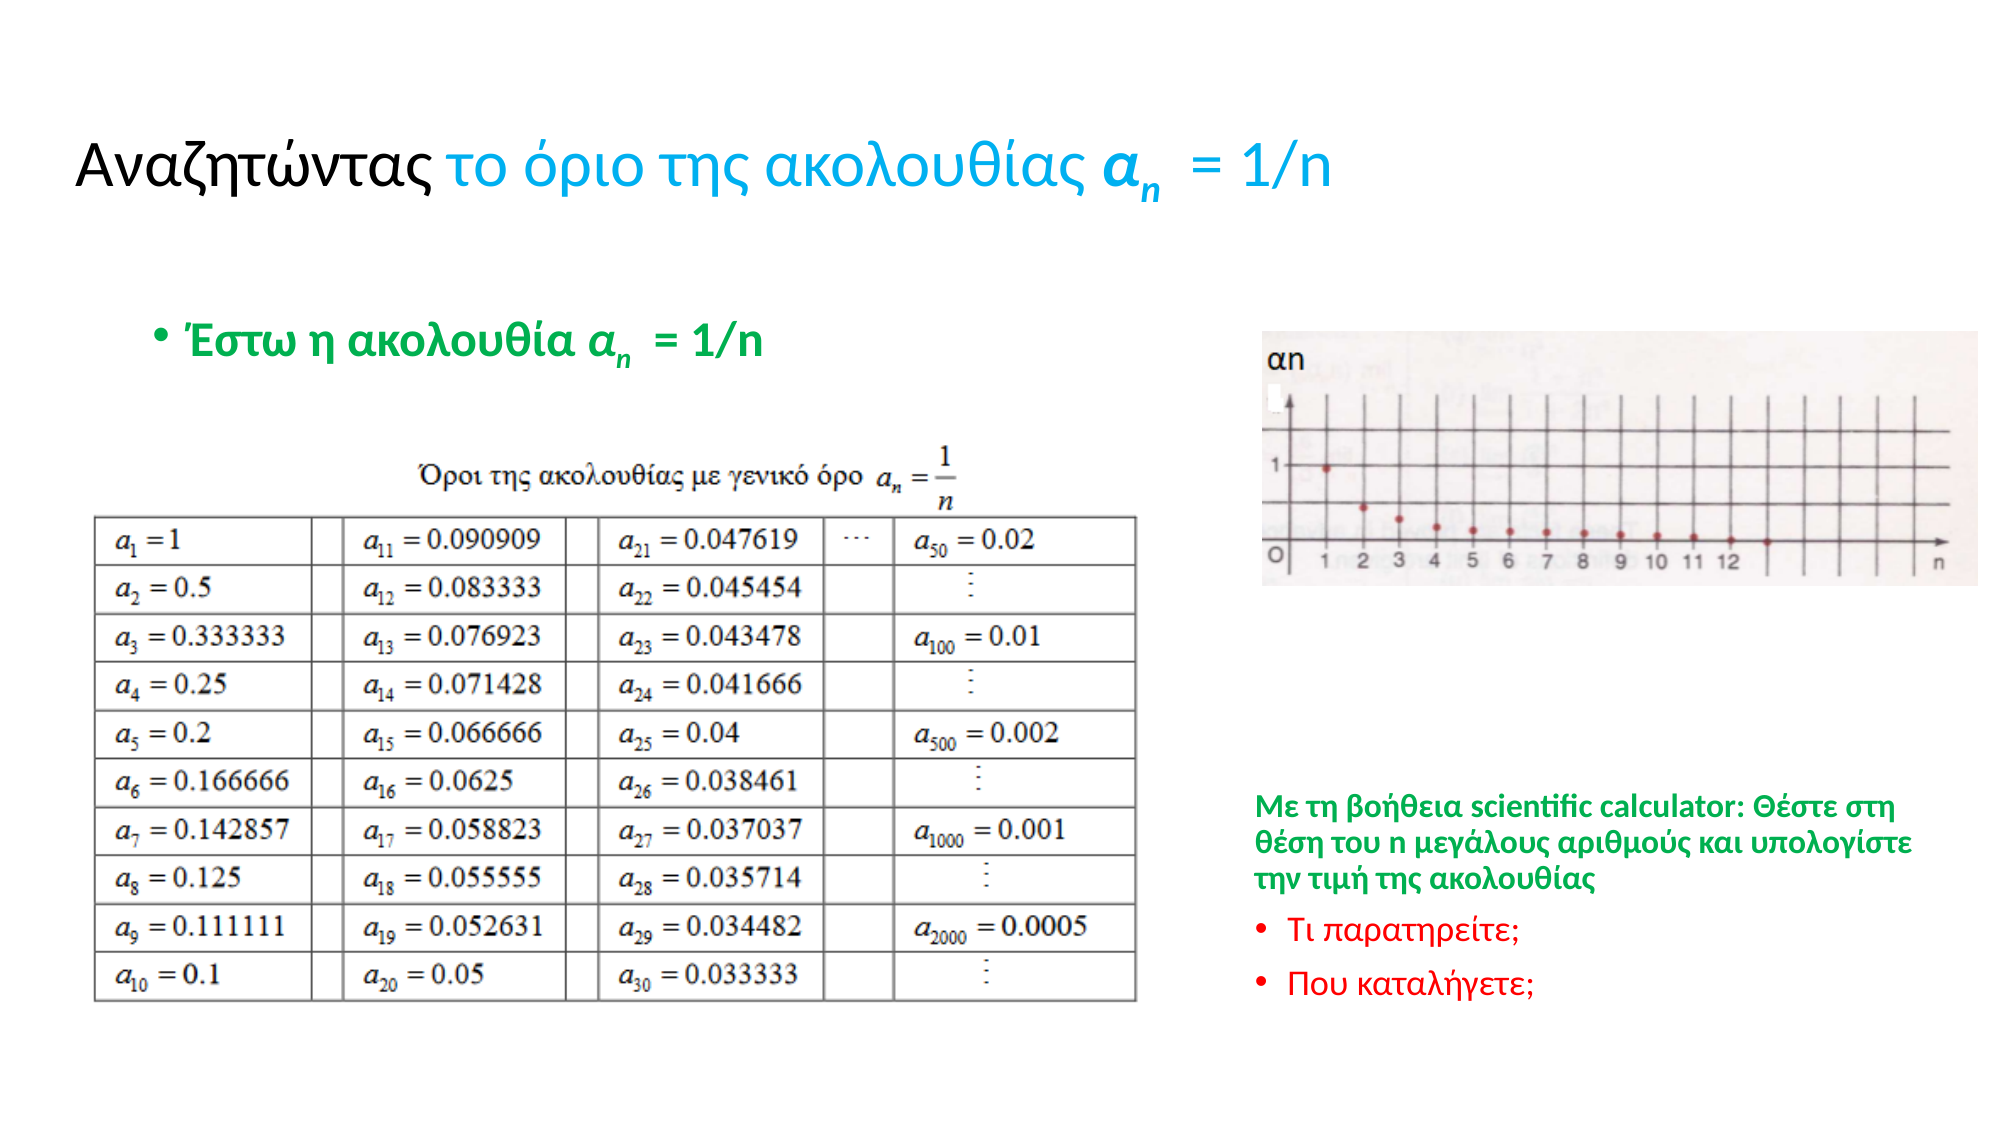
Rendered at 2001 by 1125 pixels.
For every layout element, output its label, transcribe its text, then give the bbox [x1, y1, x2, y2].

picture [1261, 331, 1978, 586]
text_box Με τη βοήθεια scientific calculator: Θέστε στη θέση του n μεγάλους αριθμούς και υπολογίστε την τιμή της ακολουθίας Τι παρατηρείτε; Που καταλήγετε; [1239, 780, 1978, 1014]
picture [74, 422, 1177, 1065]
list Έστω η ακολουθία αn = 1/n [137, 299, 1863, 1014]
title Αναζητώντας το όριο της ακολουθίας αn = 1/n [60, 53, 1863, 271]
